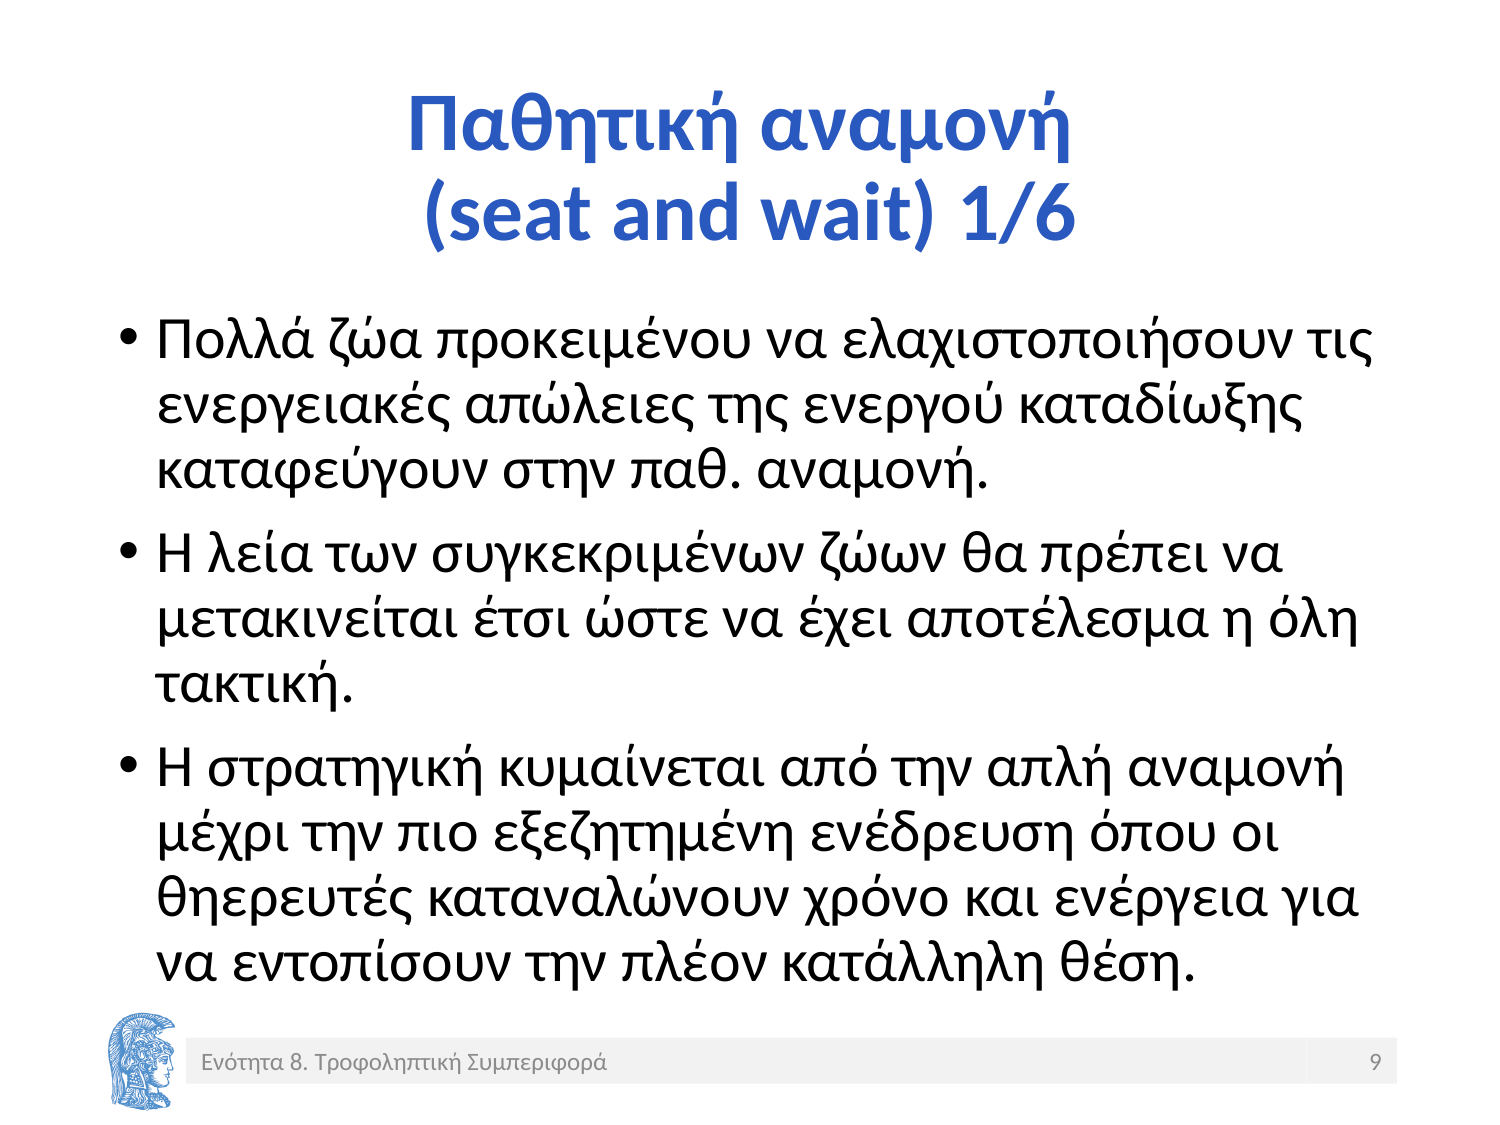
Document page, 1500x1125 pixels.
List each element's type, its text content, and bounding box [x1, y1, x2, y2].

footer Ενότητα 8. Τροφοληπτική Συμπεριφορά [186, 1037, 1306, 1084]
title Παθητική αναμονή (seat and wait) 1/6 [103, 59, 1397, 278]
list Πολλά ζώα προκειμένου να ελαχιστοποιήσουν τις ενεργειακές απώλειες της ενεργού καταδίωξης καταφεύγουν στην παθ. αναμονή. Η λεία των συγκεκριμένων ζώων θα πρέπει να μετακινείται έτσι ώστε να έχει αποτέλεσμα η όλη τακτική. Η στρατηγική κυμαίνεται από την απλή αναμονή μέχρι την πιο εξεζητημένη ενέδρευση όπου οι θηερευτές καταναλώνουν χρόνο και ενέργεια για να εντοπίσουν την πλέον κατάλληλη θέση. [103, 299, 1397, 1014]
slide_number 9 [1306, 1037, 1397, 1084]
picture [103, 1014, 186, 1114]
